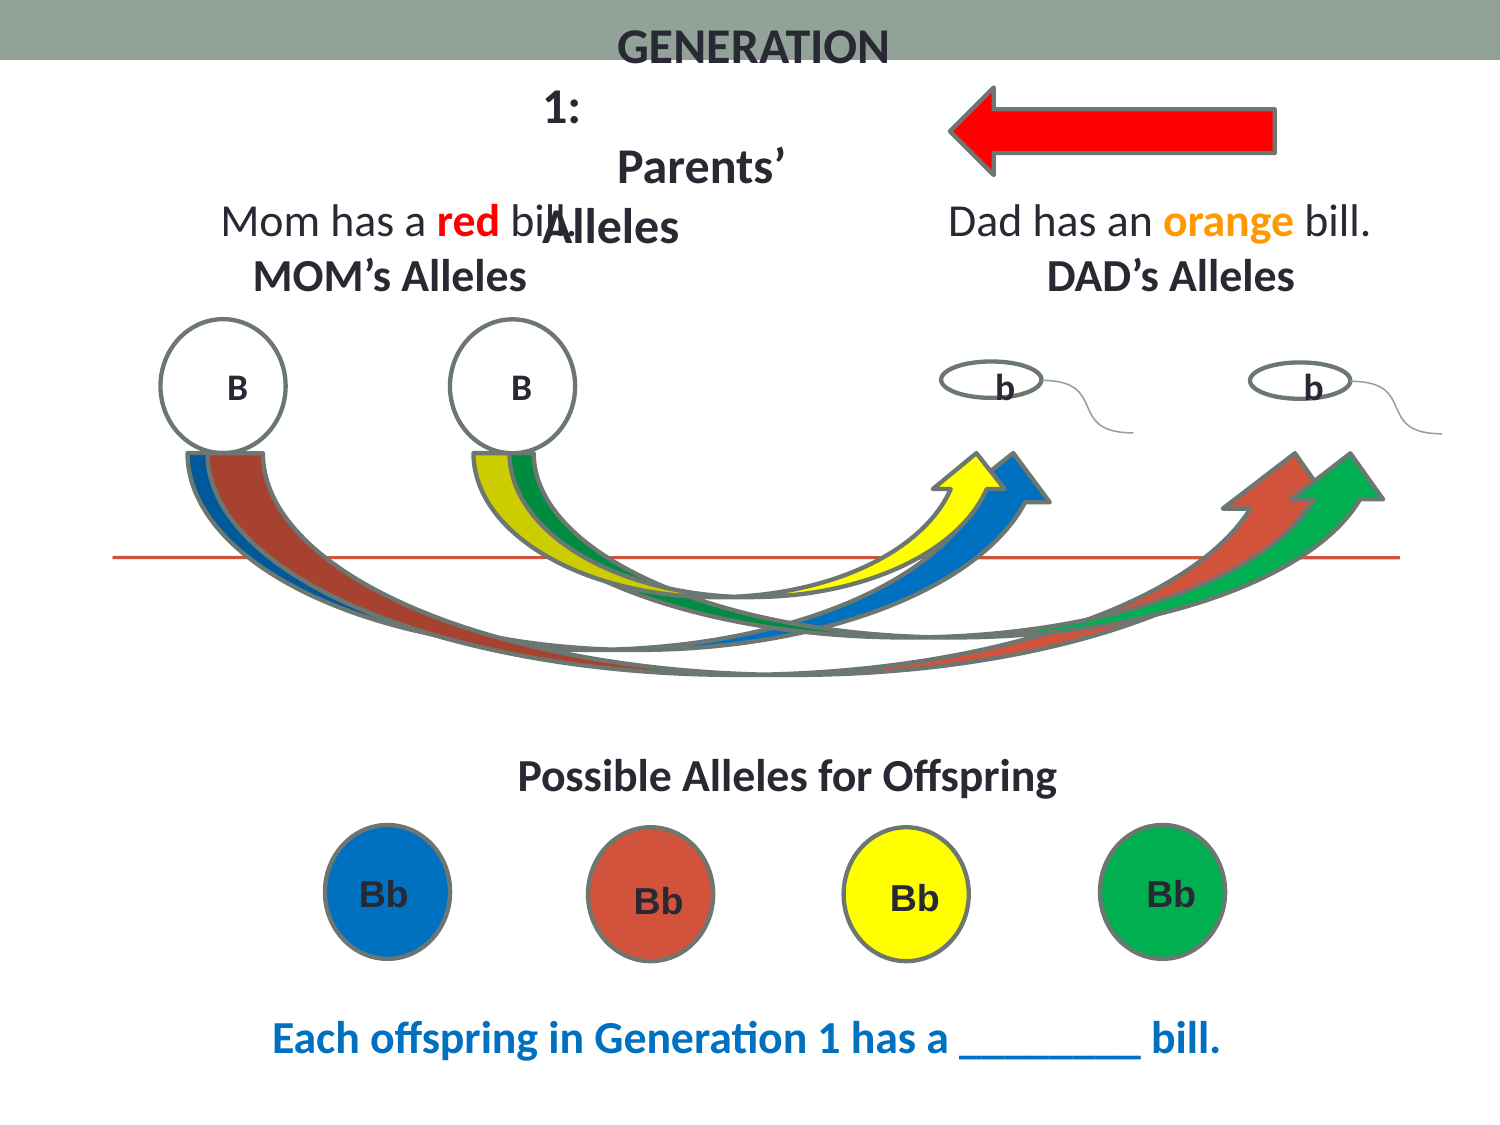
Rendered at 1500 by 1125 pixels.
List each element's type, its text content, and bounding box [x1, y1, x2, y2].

text_box Each offspring in Generation 1 has a ________ bill. [162, 999, 1353, 1070]
text_box [329, 822, 453, 936]
text_box [847, 825, 966, 866]
text_box [590, 825, 711, 869]
text_box Bb [312, 862, 438, 999]
text_box [512, 451, 666, 585]
text_box [205, 451, 1151, 678]
text_box [759, 100, 790, 251]
text_box Bb [1099, 862, 1226, 999]
text_box Bb [587, 869, 713, 999]
text_box [454, 317, 571, 355]
text_box B B b b [170, 355, 1339, 416]
text_box Possible Alleles for Offspring [99, 738, 1370, 858]
text_box [185, 450, 419, 634]
text_box [947, 85, 1277, 177]
text_box [1339, 366, 1353, 395]
text_box [509, 628, 804, 653]
text_box [608, 451, 1385, 640]
text_box [1090, 451, 1315, 616]
text_box Bb [843, 866, 969, 999]
text_box Mom has a red bill. Dad has an orange bill. MOM’s Alleles DAD’s Alleles [49, 183, 1413, 308]
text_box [1041, 380, 1134, 434]
text_box [1104, 822, 1221, 862]
text_box [792, 450, 1052, 627]
text_box [158, 316, 282, 451]
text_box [1350, 381, 1443, 435]
text_box GENERATION 1: Parents’ Alleles [527, 65, 910, 183]
text_box [454, 416, 571, 451]
text_box [471, 450, 1007, 600]
